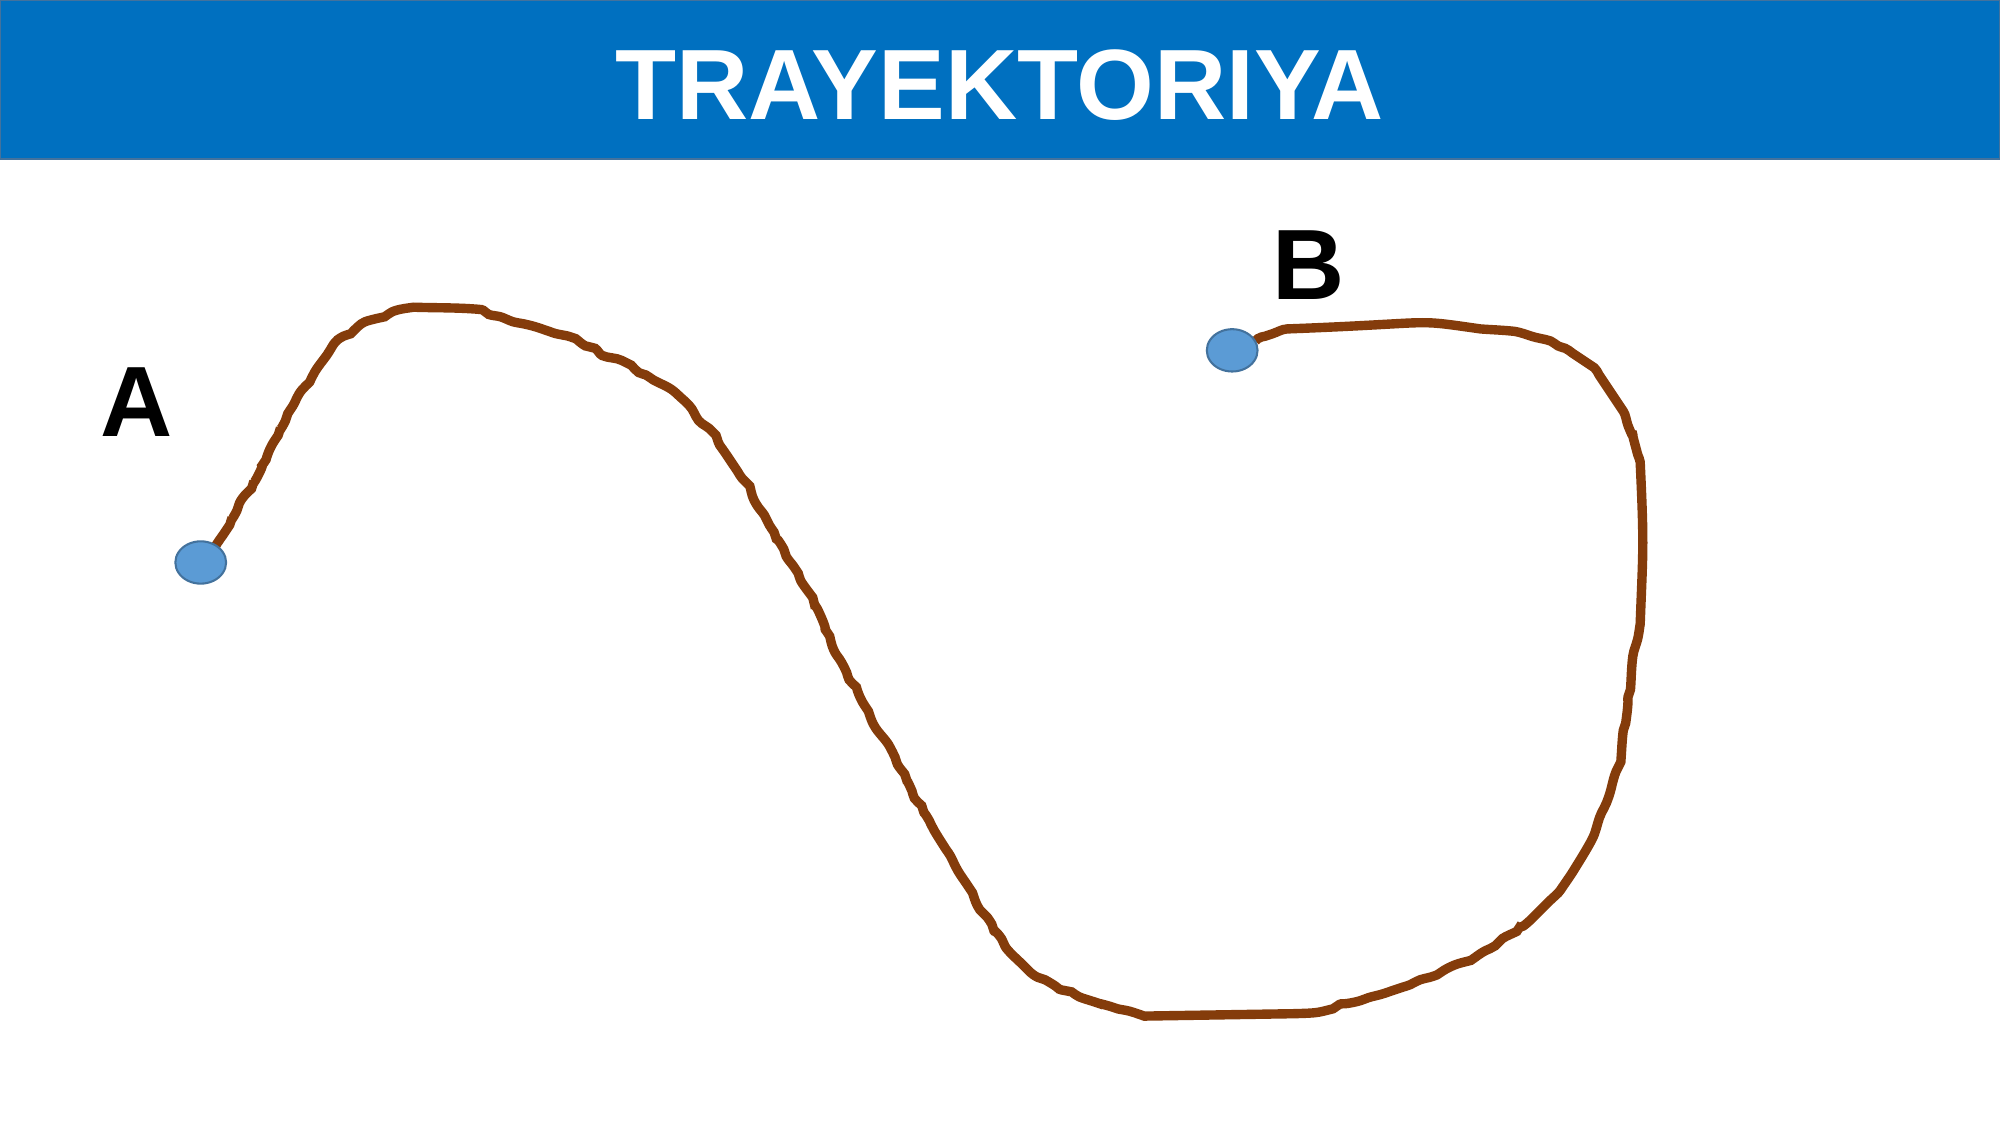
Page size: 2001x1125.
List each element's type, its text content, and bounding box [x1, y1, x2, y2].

text_box [216, 306, 1644, 1018]
text_box [174, 540, 228, 585]
text_box TRAYEKTORIYA [0, 0, 2000, 160]
text_box B [1258, 192, 1361, 328]
text_box A [85, 328, 188, 464]
text_box [1205, 328, 1259, 373]
